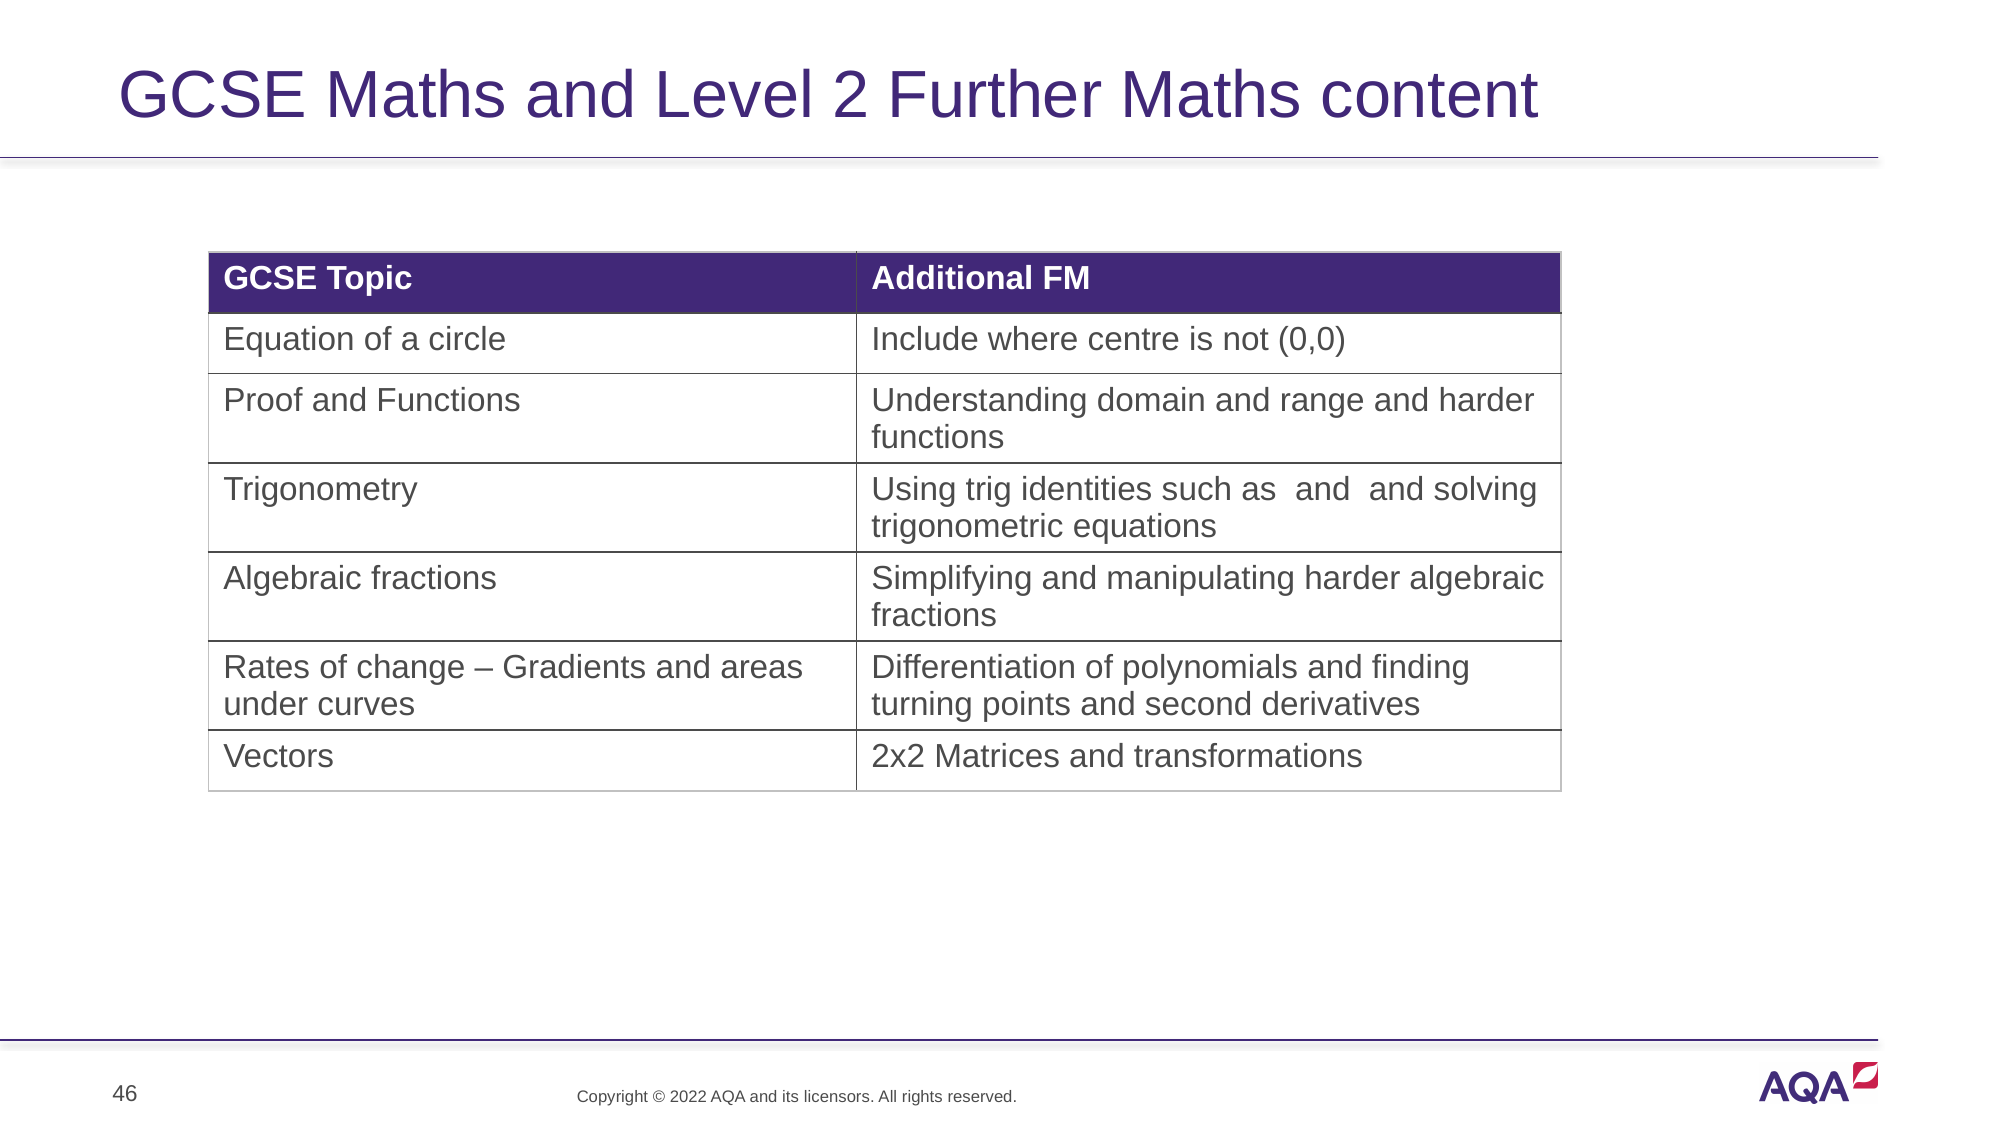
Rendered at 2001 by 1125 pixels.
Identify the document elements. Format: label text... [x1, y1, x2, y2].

slide_number 46 [97, 1062, 250, 1123]
title GCSE Maths and Level 2 Further Maths content [118, 72, 1878, 144]
footer Copyright © 2022 AQA and its licensors. All rights reserved. [333, 1084, 1019, 1124]
picture [1759, 1062, 1878, 1104]
